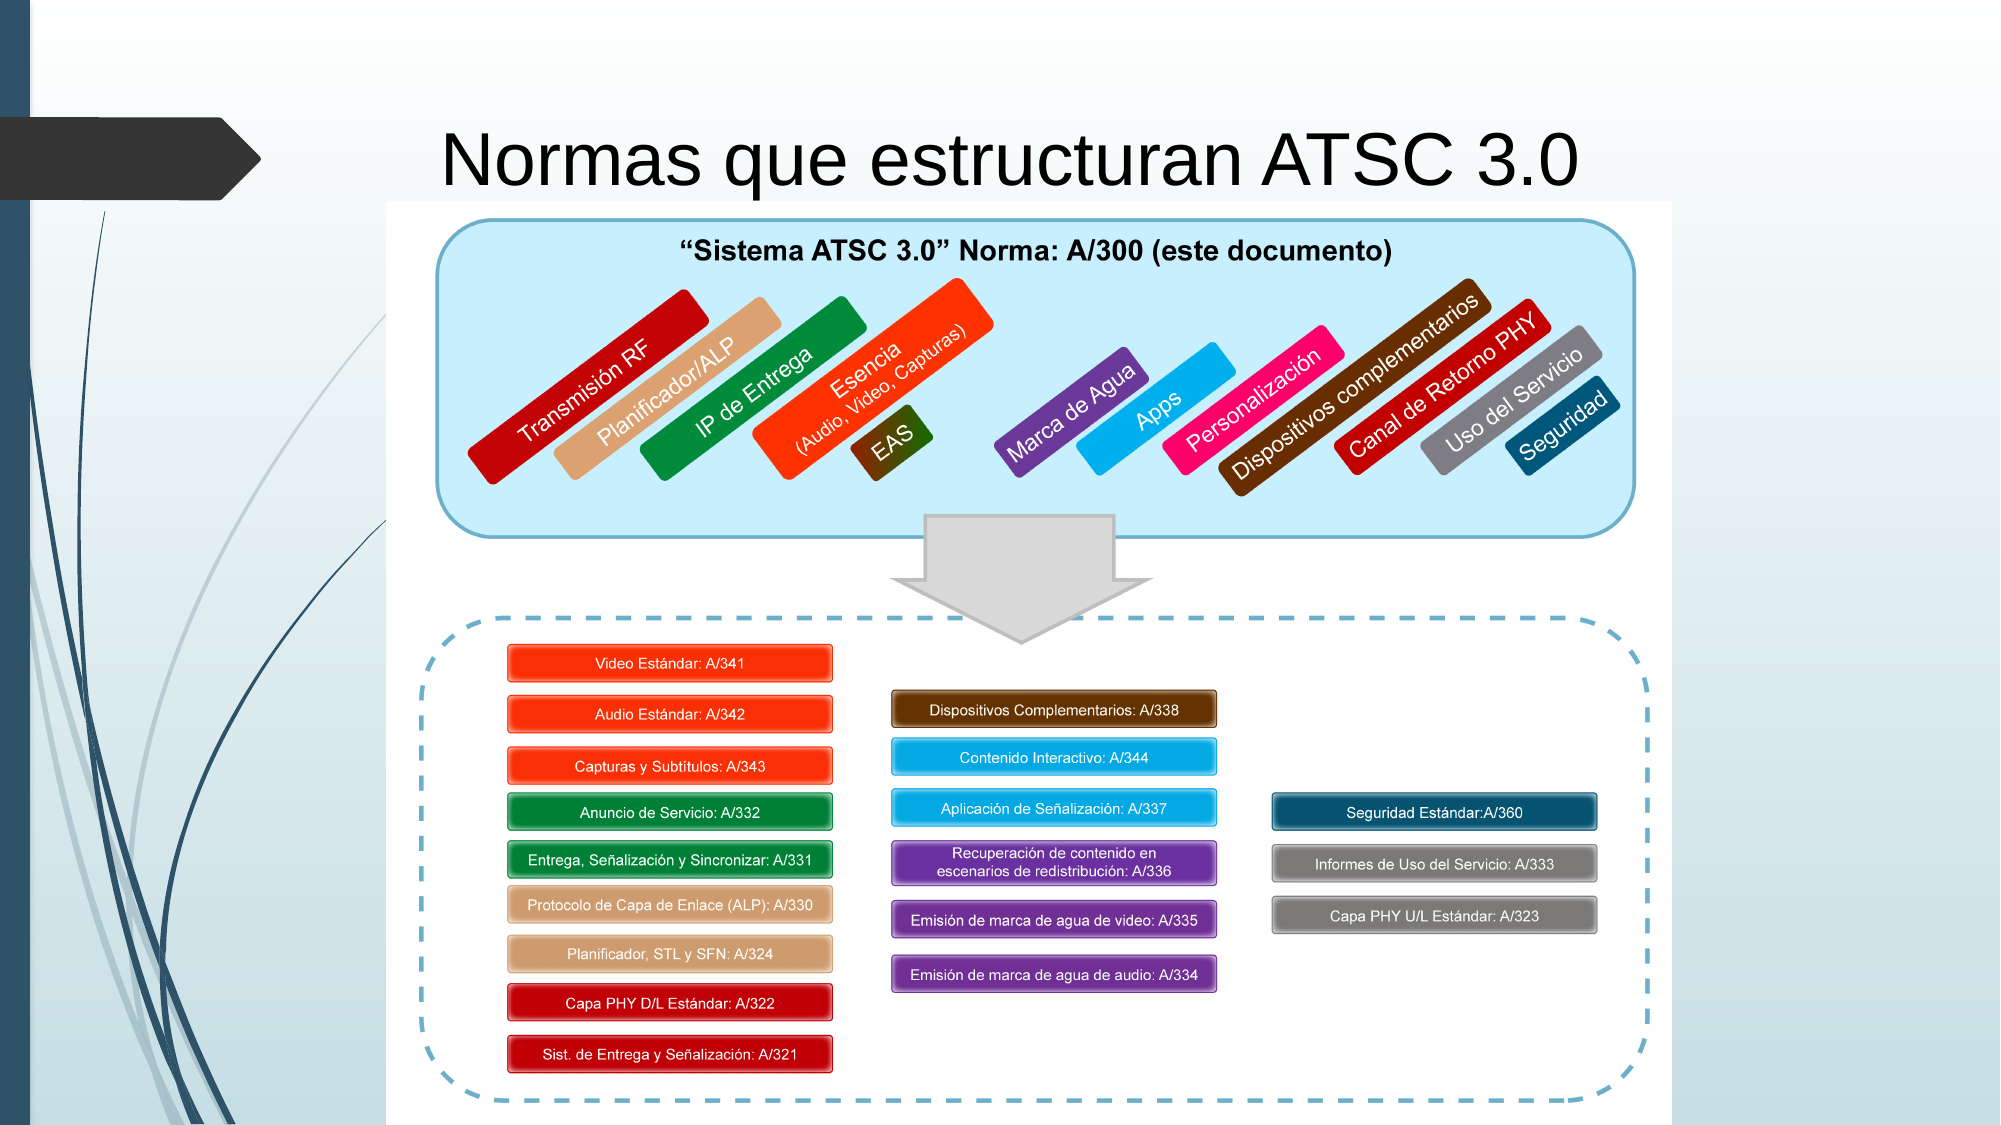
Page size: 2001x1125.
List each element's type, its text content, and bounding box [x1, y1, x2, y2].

title Normas que estructuran ATSC 3.0 [425, 102, 1888, 313]
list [385, 201, 1672, 1125]
